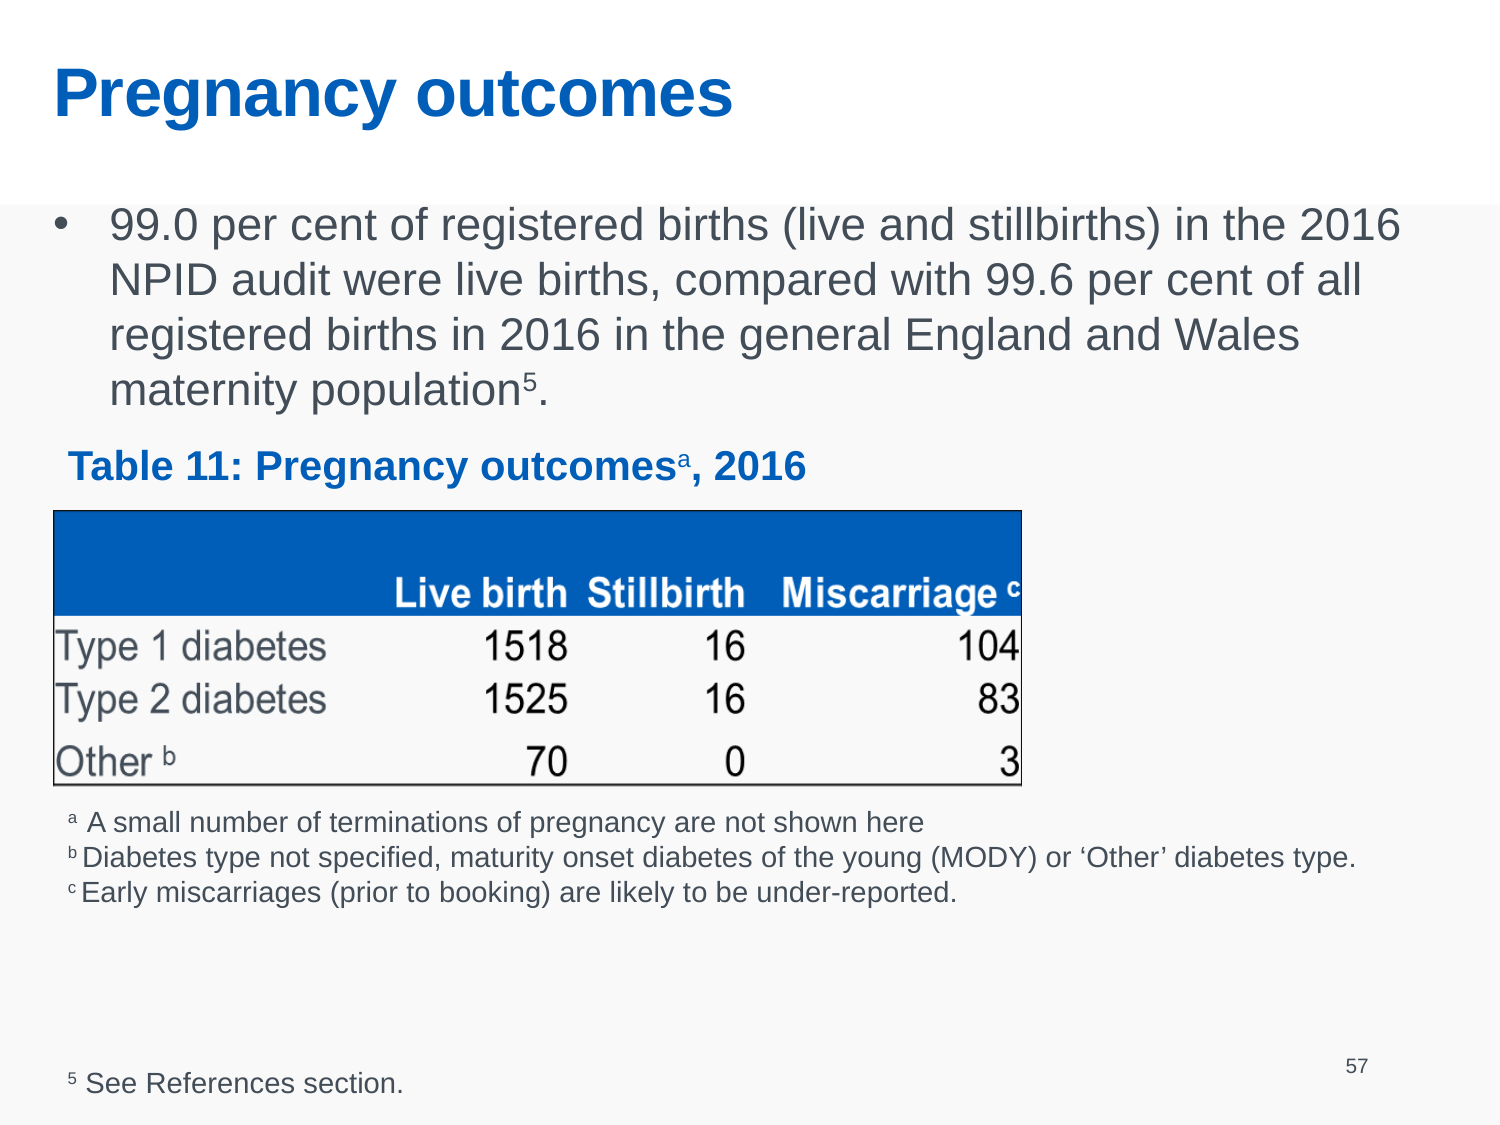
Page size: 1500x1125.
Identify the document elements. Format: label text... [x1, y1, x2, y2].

list 99.0 per cent of registered births (live and stillbirths) in the 2016 NPID audit were live births, compared with 99.6 per cent of all registered births in 2016 in the general England and Wales maternity population5. [53, 194, 1424, 431]
picture [52, 509, 1022, 811]
text_box Table 11: Pregnancy outcomesa, 2016 [53, 431, 1436, 496]
slide_number 57 [1033, 1035, 1384, 1095]
text_box a A small number of terminations of pregnancy are not shown here b Diabetes type not specified, maturity onset diabetes of the young (MODY) or ‘Other’ diabetes type. c Early miscarriages (prior to booking) are likely to be under-reported. [53, 795, 1412, 916]
text_box 5 See References section. [53, 1057, 541, 1107]
title Pregnancy outcomes [53, 47, 1296, 163]
